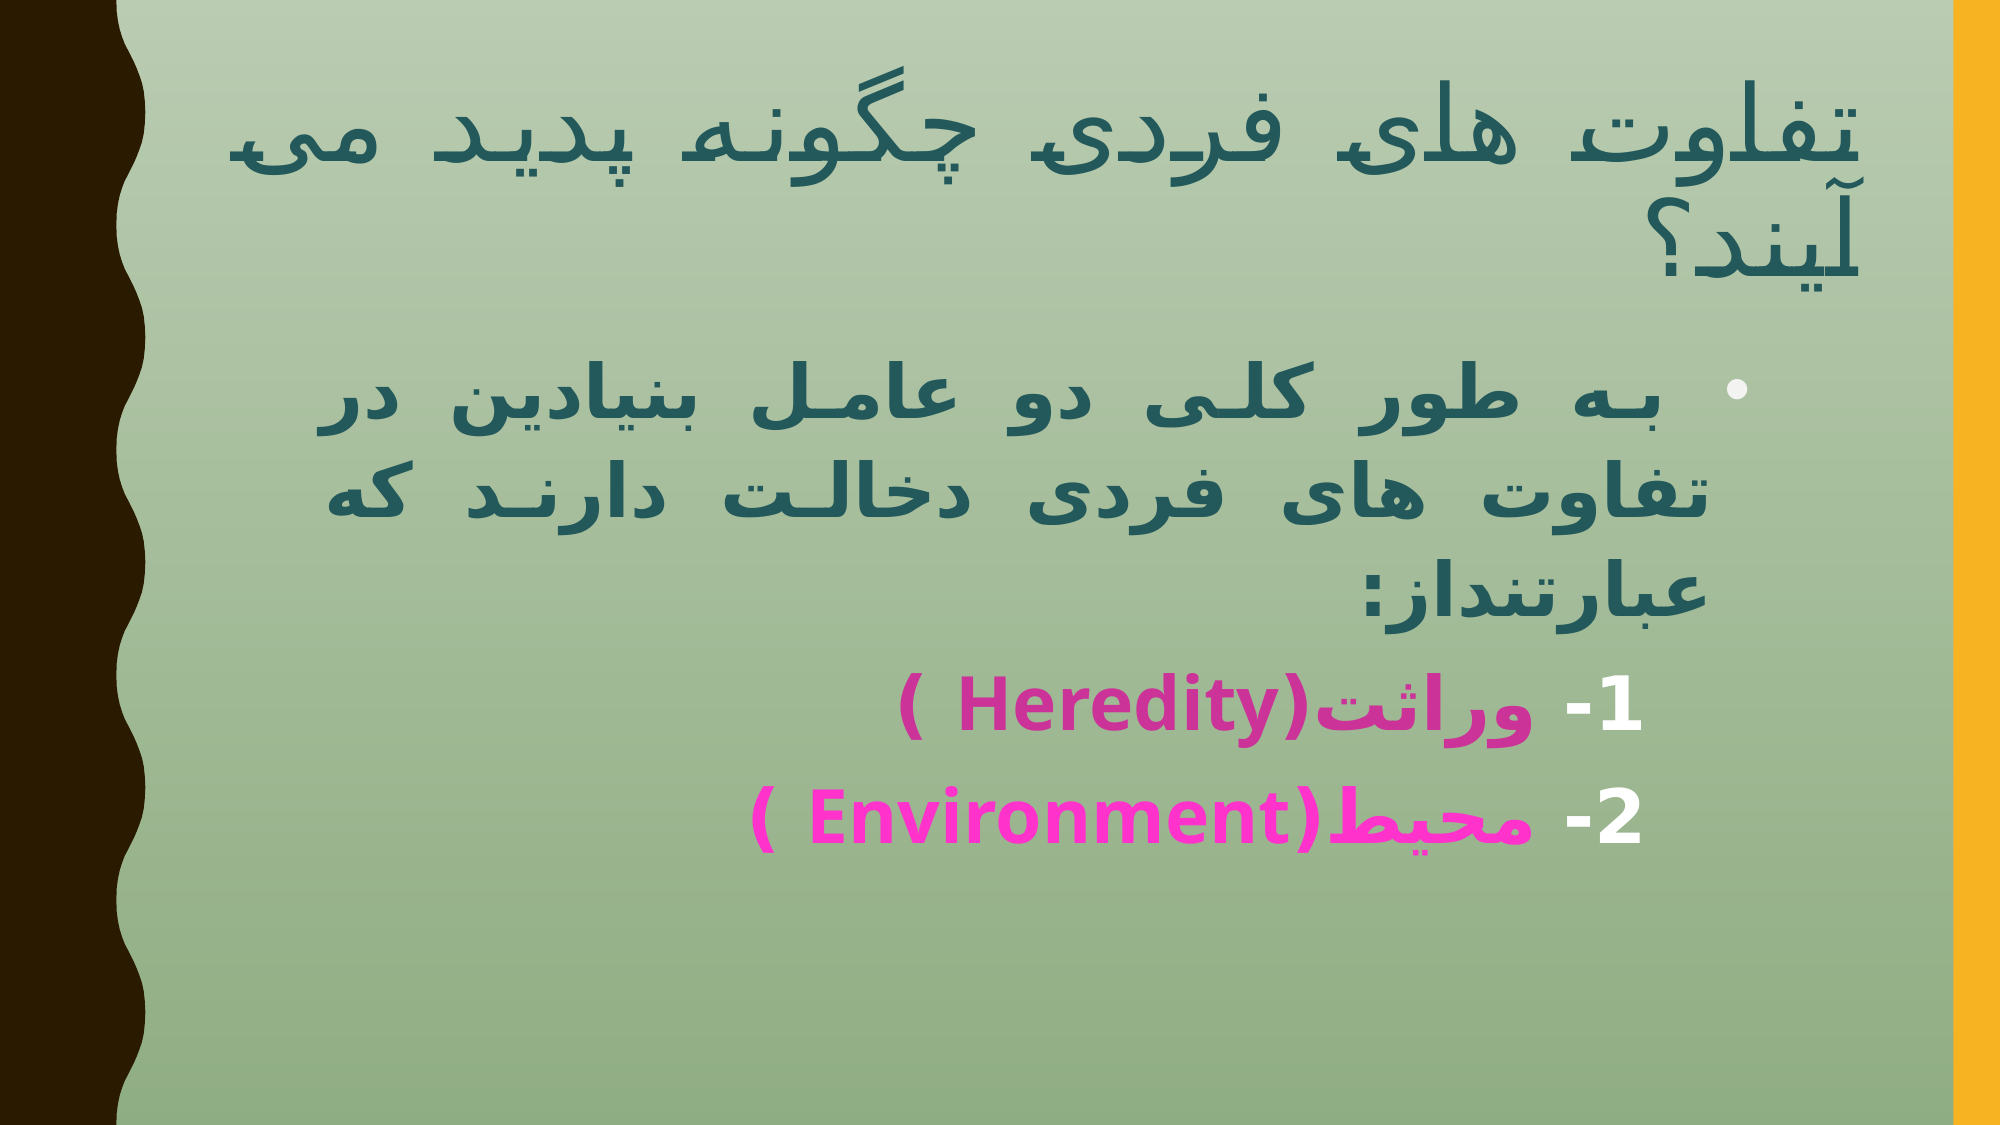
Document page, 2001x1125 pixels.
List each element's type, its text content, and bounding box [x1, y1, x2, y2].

title تفاوت های فردی چگونه پدید می آیند؟ [205, 62, 1875, 236]
list به طور کلی دو عامل بنیادین در تفاوت های فردی دخالت دارند که عبارتنداز: 1- وراثت(Heredity ) 2- محیط(Environment ) [284, 327, 1766, 953]
